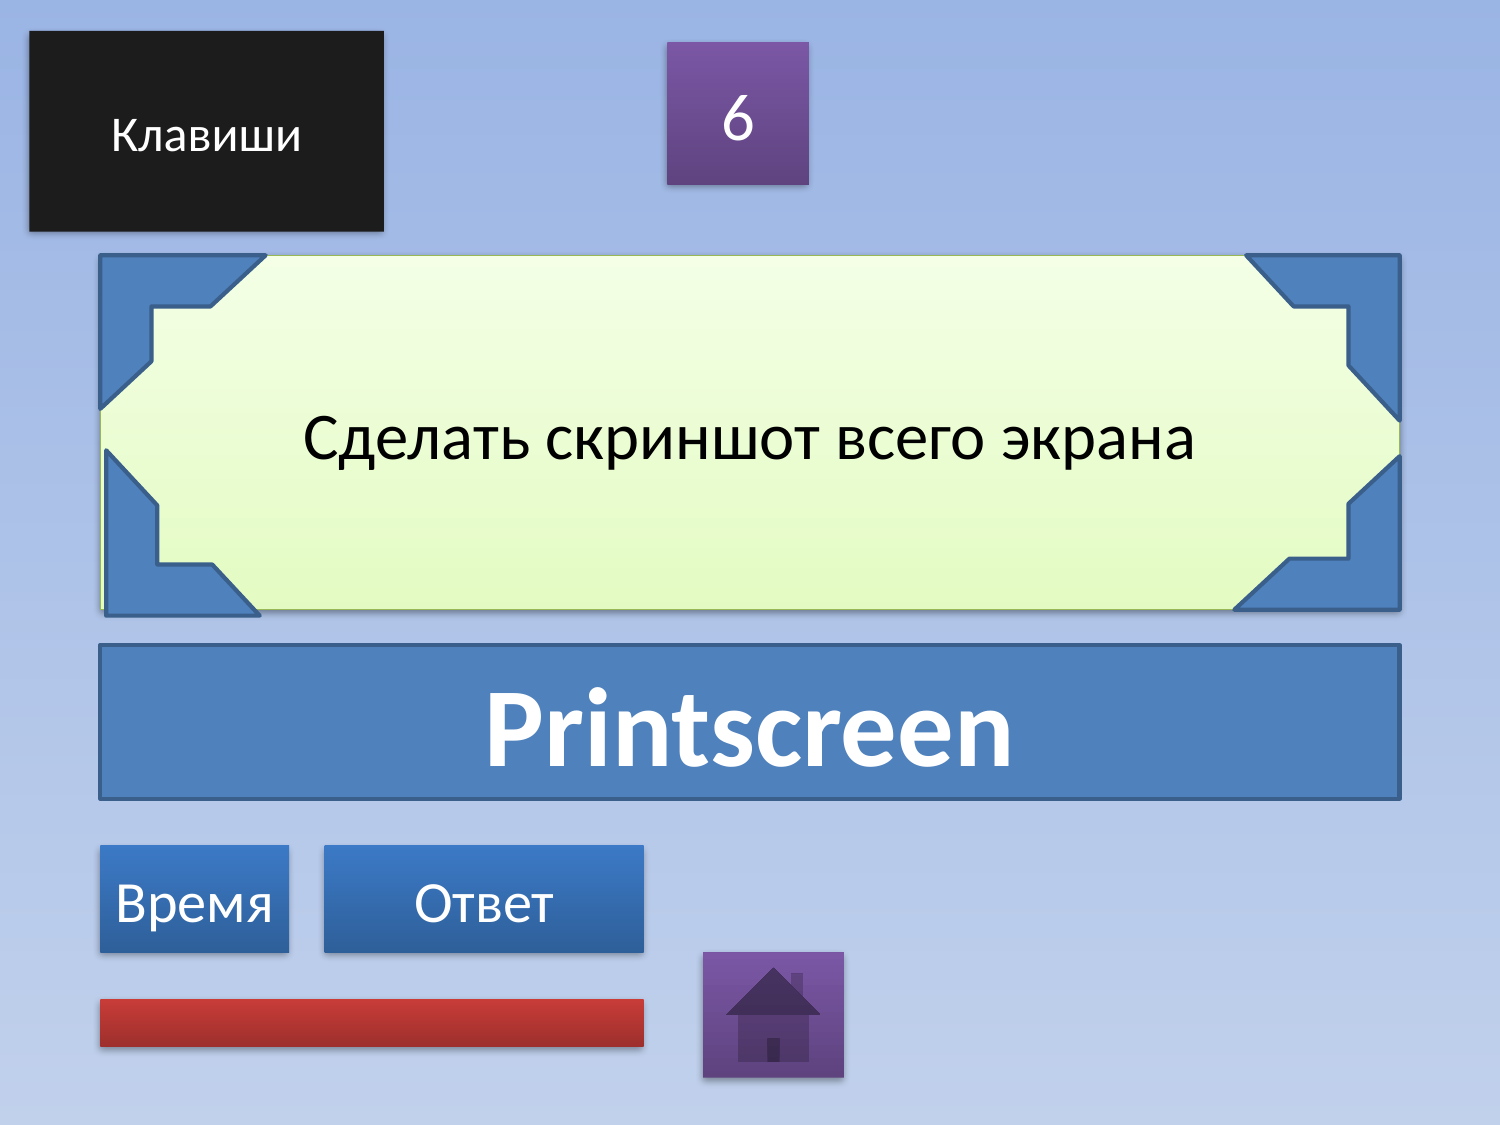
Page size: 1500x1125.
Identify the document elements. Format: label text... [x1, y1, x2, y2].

text_box [0, 0, 1500, 1125]
text_box 6 [667, 42, 809, 185]
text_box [100, 255, 1400, 616]
text_box Printscreen [98, 643, 1402, 801]
text_box Время [100, 845, 290, 953]
text_box [100, 999, 644, 1047]
text_box Клавиши [29, 30, 384, 232]
text_box Ответ [324, 845, 644, 953]
text_box [702, 952, 845, 1078]
